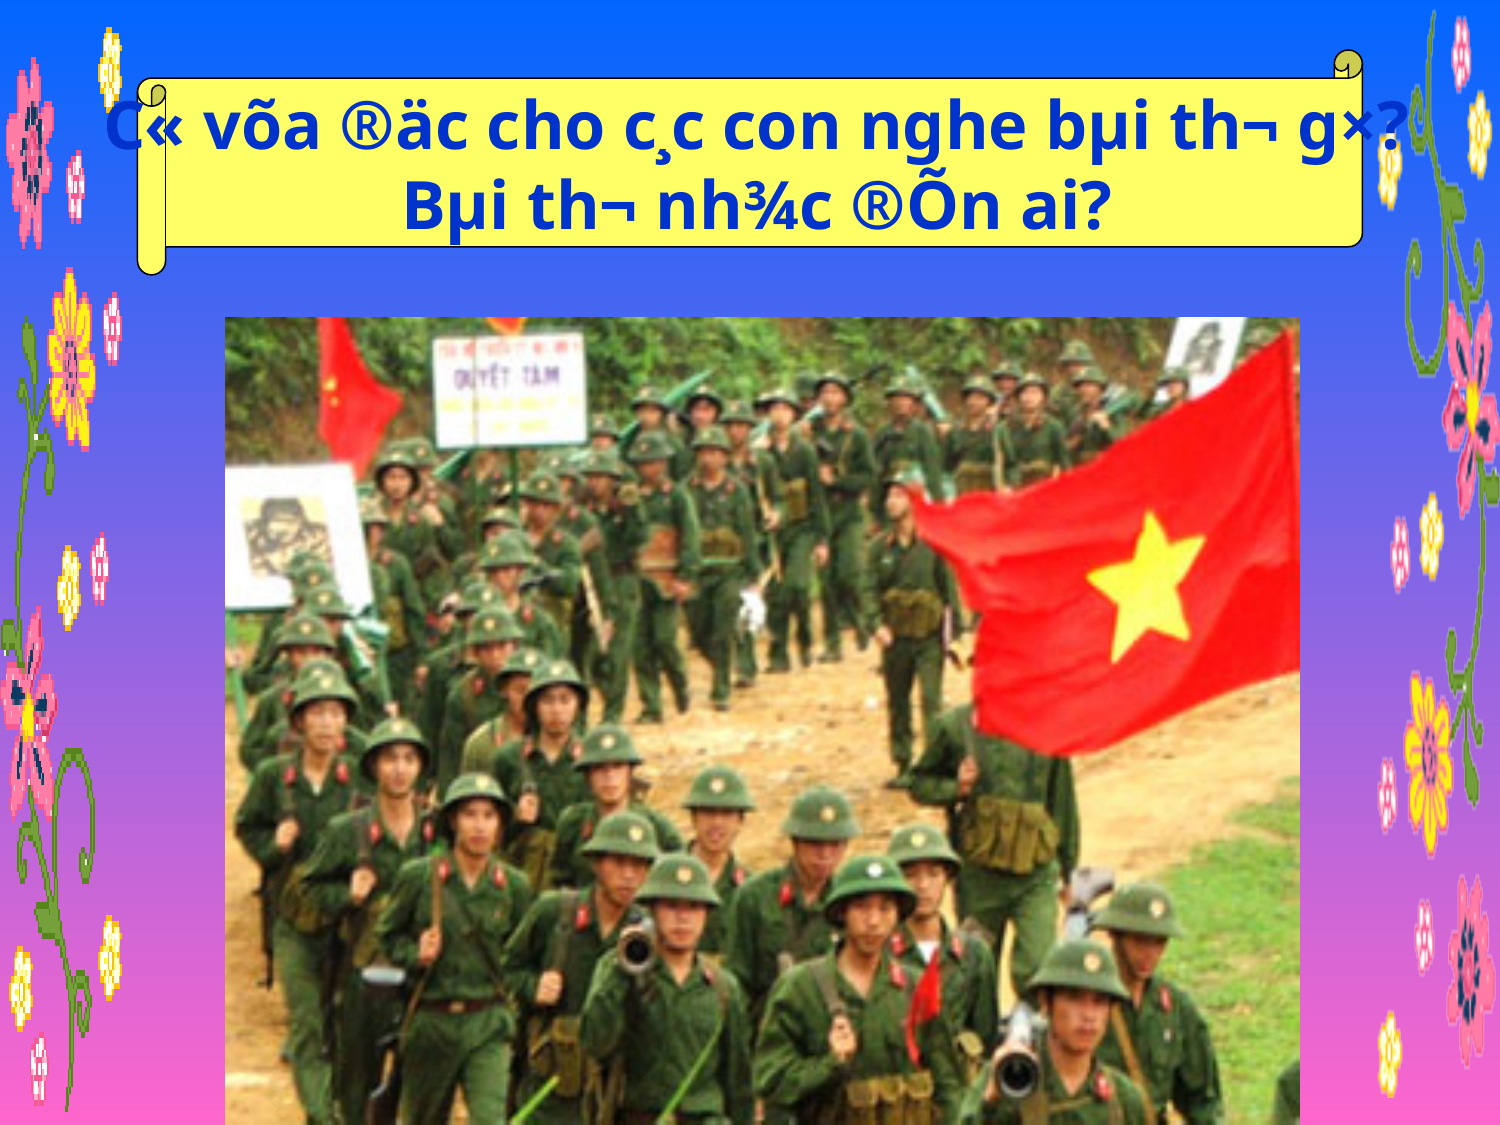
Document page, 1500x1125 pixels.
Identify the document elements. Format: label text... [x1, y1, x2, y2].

text_box C« võa ®äc cho c¸c con nghe bµi th¬ g×? Bµi th¬ nh¾c ®Õn ai? [137, 49, 1363, 275]
picture [1375, 0, 1500, 1098]
picture [0, 27, 125, 1125]
picture [224, 317, 1301, 1125]
